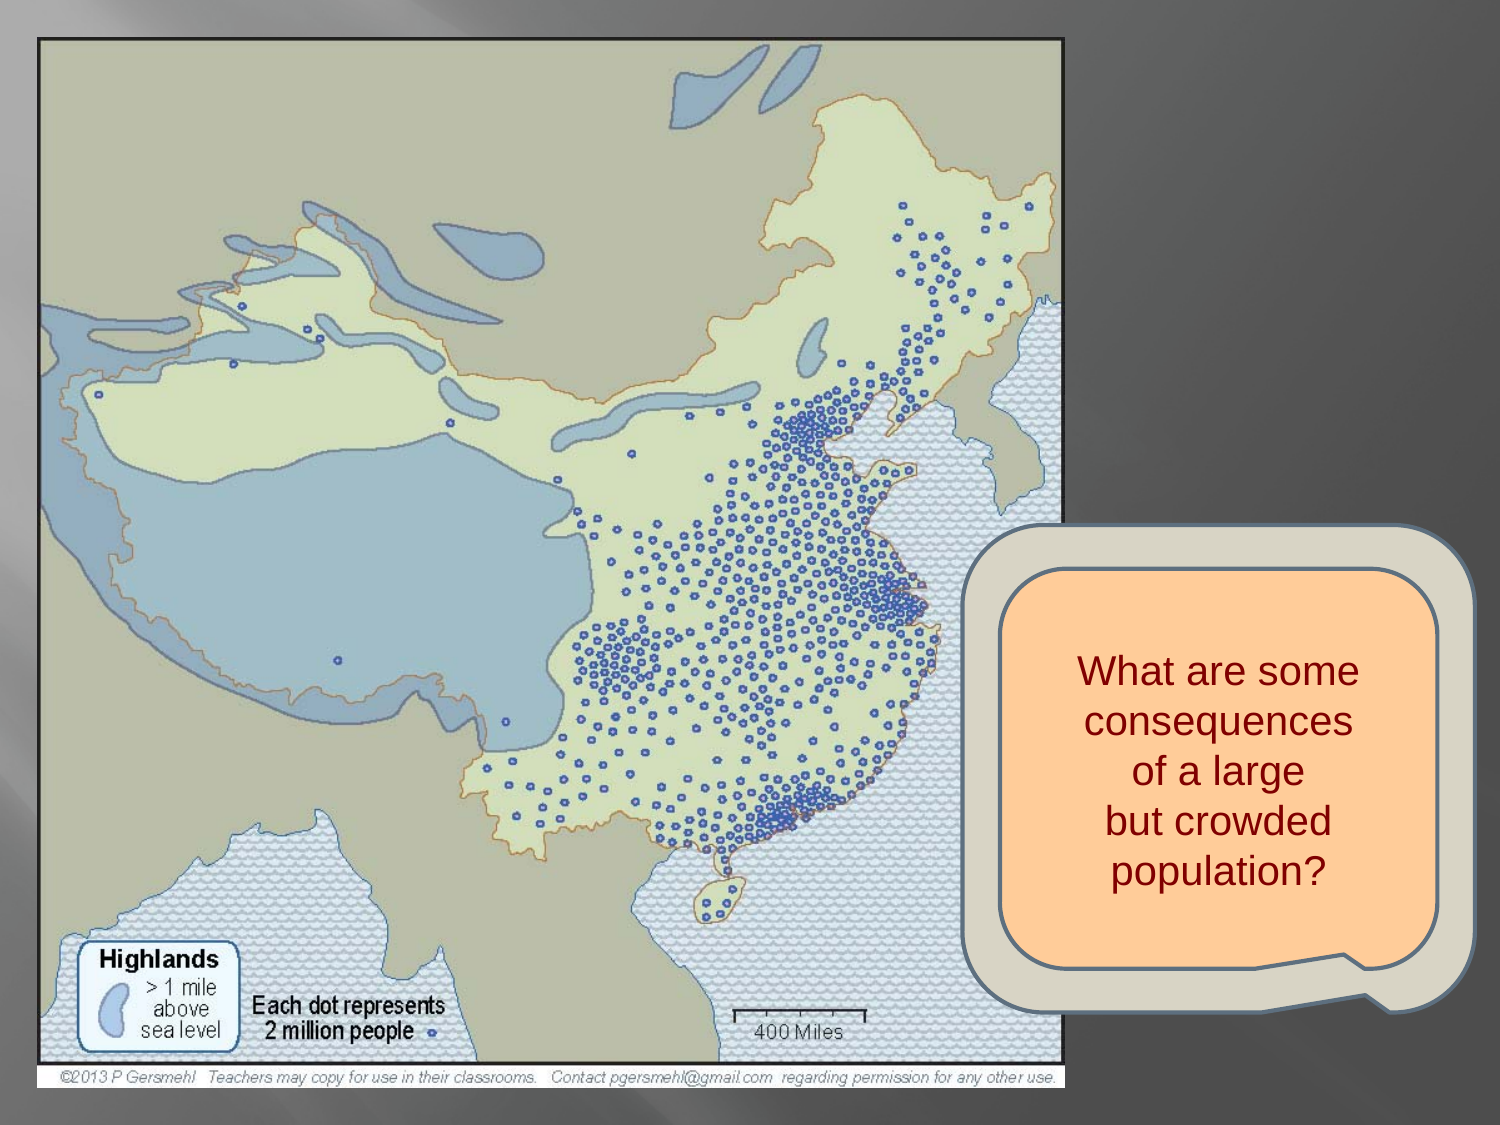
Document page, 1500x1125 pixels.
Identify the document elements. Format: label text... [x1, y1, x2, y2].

picture [37, 37, 1066, 1088]
text_box What are some consequences of a large but crowded population? [1108, 566, 1440, 971]
text_box With all of this as background, it is easy to see why the population is crowded together in about one-third of the country. [1108, 522, 1477, 1015]
